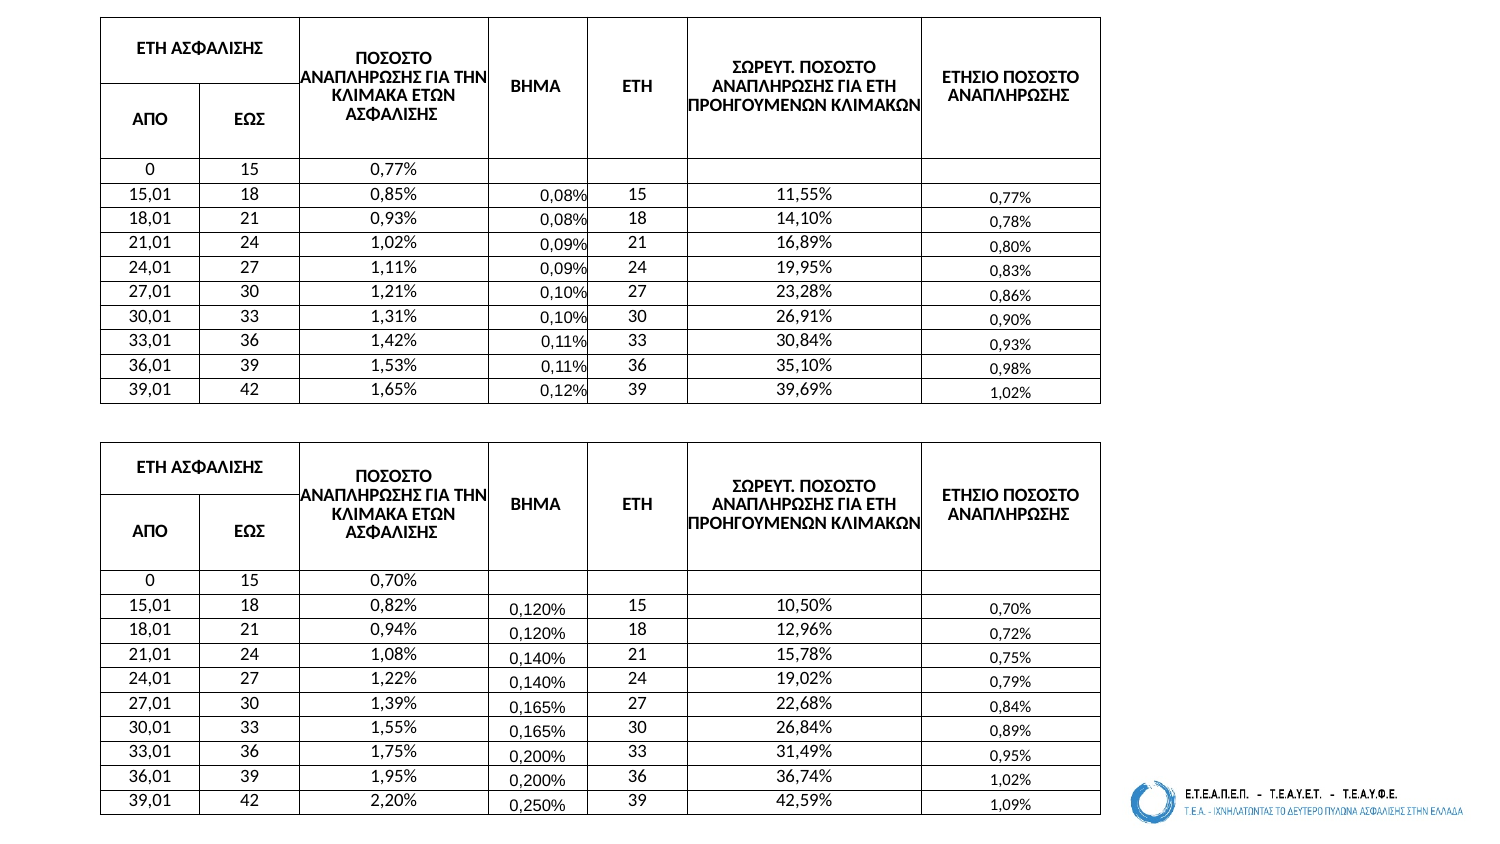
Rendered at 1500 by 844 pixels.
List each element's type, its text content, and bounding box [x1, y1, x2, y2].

table_cell 30 [200, 693, 299, 716]
table_cell 0,10% [489, 282, 587, 305]
table_cell 19,95% [688, 257, 921, 281]
table_cell 30,84% [688, 330, 921, 354]
table_cell 0,75% [922, 644, 1100, 667]
table_cell 39,01 [101, 791, 199, 814]
table_cell 0,120% [489, 595, 587, 618]
table_cell 27,01 [101, 693, 199, 716]
table_cell 27,01 [101, 282, 199, 305]
table_header ΠΟΣΟΣΤΟ ΑΝΑΠΛΗΡΩΣΗΣ ΓΙΑ ΤΗΝ ΚΛΙΜΑΚΑ ΕΤΩΝ ΑΣΦΑΛΙΣΗΣ [300, 18, 488, 158]
table_cell 0,09% [489, 257, 587, 281]
table_cell 42 [200, 791, 299, 814]
table_cell 1,55% [300, 717, 488, 741]
table_cell 0,70% [922, 595, 1100, 618]
table_cell 0,165% [489, 717, 587, 741]
table_cell 27 [588, 693, 687, 716]
table_cell 1,42% [300, 330, 488, 354]
table_cell 21 [588, 644, 687, 667]
table_header ΕΤΗ ΑΣΦΑΛΙΣΗΣ [101, 443, 299, 494]
table_cell ΕΩΣ [200, 495, 299, 570]
table_cell 24 [200, 233, 299, 256]
table_cell 1,02% [300, 233, 488, 256]
table_cell 1,09% [922, 791, 1100, 814]
table_cell 15 [200, 571, 299, 594]
table_cell 0,08% [489, 184, 587, 207]
table_cell 0,200% [489, 742, 587, 765]
table_cell 18 [588, 208, 687, 232]
table_cell 1,02% [922, 766, 1100, 790]
table_cell 0,77% [300, 159, 488, 183]
table_cell 21 [588, 233, 687, 256]
table_cell 42 [200, 379, 299, 403]
table_cell 15 [588, 184, 687, 207]
table_cell 0,83% [922, 257, 1100, 281]
table_cell 2,20% [300, 791, 488, 814]
table_cell 0,84% [922, 693, 1100, 716]
table_cell 18,01 [101, 208, 199, 232]
table_cell 19,02% [688, 668, 921, 692]
table_cell 0,82% [300, 595, 488, 618]
table_cell 24,01 [101, 257, 199, 281]
table_cell 0,85% [300, 184, 488, 207]
table_cell 0,200% [489, 766, 587, 790]
table_header ΣΩΡΕΥΤ. ΠΟΣΟΣΤΟ ΑΝΑΠΛΗΡΩΣΗΣ ΓΙΑ ΕΤΗ ΠΡΟΗΓΟΥΜΕΝΩΝ ΚΛΙΜΑΚΩΝ [688, 18, 921, 158]
table_header ΒΗΜΑ [489, 443, 587, 570]
table_cell 30 [588, 306, 687, 329]
table_header ΒΗΜΑ [489, 18, 587, 158]
table_cell 26,91% [688, 306, 921, 329]
table_cell 0,11% [489, 355, 587, 378]
table_cell 26,84% [688, 717, 921, 741]
table_cell 18,01 [101, 619, 199, 643]
table_cell [489, 571, 587, 594]
table_cell 0,11% [489, 330, 587, 354]
table_cell 36,01 [101, 766, 199, 790]
table_cell 1,21% [300, 282, 488, 305]
table_cell 0,93% [300, 208, 488, 232]
table_cell 0,120% [489, 619, 587, 643]
table_cell 21,01 [101, 644, 199, 667]
table_cell 36 [588, 766, 687, 790]
table_cell 24 [588, 668, 687, 692]
table_cell 0,72% [922, 619, 1100, 643]
table_cell 16,89% [688, 233, 921, 256]
table_cell 0,78% [922, 208, 1100, 232]
table_cell 11,55% [688, 184, 921, 207]
table_cell [588, 571, 687, 594]
table_cell 36,01 [101, 355, 199, 378]
table_header ΣΩΡΕΥΤ. ΠΟΣΟΣΤΟ ΑΝΑΠΛΗΡΩΣΗΣ ΓΙΑ ΕΤΗ ΠΡΟΗΓΟΥΜΕΝΩΝ ΚΛΙΜΑΚΩΝ [688, 443, 921, 570]
table_cell 39 [588, 379, 687, 403]
table_cell 21 [200, 208, 299, 232]
table_cell 1,22% [300, 668, 488, 692]
table_cell 27 [200, 668, 299, 692]
table_cell ΑΠΌ [101, 495, 199, 570]
table_cell 0,86% [922, 282, 1100, 305]
table_cell 33 [588, 742, 687, 765]
table_cell 39,69% [688, 379, 921, 403]
table_header ΕΤΗ ΑΣΦΑΛΙΣΗΣ [101, 18, 299, 83]
table_cell 33 [200, 717, 299, 741]
table_cell 39 [200, 355, 299, 378]
table_cell ΑΠΌ [101, 84, 199, 158]
table_cell 30 [588, 717, 687, 741]
table_cell 1,75% [300, 742, 488, 765]
table_cell 15,01 [101, 184, 199, 207]
table_cell 21 [200, 619, 299, 643]
table_cell 0,10% [489, 306, 587, 329]
table_cell 18 [200, 184, 299, 207]
table_cell 39 [200, 766, 299, 790]
table_cell 33,01 [101, 742, 199, 765]
table_cell 0,09% [489, 233, 587, 256]
table_cell [489, 159, 587, 183]
table_cell 36 [200, 330, 299, 354]
table_cell 0,80% [922, 233, 1100, 256]
table_cell 0,90% [922, 306, 1100, 329]
table_cell 39,01 [101, 379, 199, 403]
table_cell 1,53% [300, 355, 488, 378]
table_header ETHΣΙΟ ΠΟΣΟΣΤΟ ΑΝΑΠΛΗΡΩΣΗΣ [922, 443, 1100, 570]
table_cell 15 [588, 595, 687, 618]
table_cell 27 [588, 282, 687, 305]
table_cell 0,140% [489, 668, 587, 692]
table_cell 1,65% [300, 379, 488, 403]
table_cell 1,95% [300, 766, 488, 790]
table_header ETH [588, 18, 687, 158]
table_cell 0 [101, 159, 199, 183]
table_cell 18 [588, 619, 687, 643]
table_cell 30,01 [101, 306, 199, 329]
table_cell 33,01 [101, 330, 199, 354]
table_cell 33 [588, 330, 687, 354]
table_cell 0,70% [300, 571, 488, 594]
table_cell 0,08% [489, 208, 587, 232]
table_cell 21,01 [101, 233, 199, 256]
table_cell 36 [200, 742, 299, 765]
table_cell 42,59% [688, 791, 921, 814]
table_cell 35,10% [688, 355, 921, 378]
table_cell 27 [200, 257, 299, 281]
table_cell 15 [200, 159, 299, 183]
table_cell 0,12% [489, 379, 587, 403]
table_cell 0,95% [922, 742, 1100, 765]
table_cell 14,10% [688, 208, 921, 232]
table_cell 1,39% [300, 693, 488, 716]
table_cell 24 [588, 257, 687, 281]
table_cell 0,250% [489, 791, 587, 814]
table_cell [922, 571, 1100, 594]
table_cell ΕΩΣ [200, 84, 299, 158]
table_cell 30,01 [101, 717, 199, 741]
table_cell 31,49% [688, 742, 921, 765]
table_cell 22,68% [688, 693, 921, 716]
table_cell 0,93% [922, 330, 1100, 354]
table_cell [688, 159, 921, 183]
table_cell 1,11% [300, 257, 488, 281]
table_cell 0,79% [922, 668, 1100, 692]
table_header ΠΟΣΟΣΤΟ ΑΝΑΠΛΗΡΩΣΗΣ ΓΙΑ ΤΗΝ ΚΛΙΜΑΚΑ ΕΤΩΝ ΑΣΦΑΛΙΣΗΣ [300, 443, 488, 570]
table_cell 1,02% [922, 379, 1100, 403]
table_cell 12,96% [688, 619, 921, 643]
table_cell 36 [588, 355, 687, 378]
table_cell 0,94% [300, 619, 488, 643]
picture [1121, 775, 1471, 828]
table_cell [588, 159, 687, 183]
table_cell 0,98% [922, 355, 1100, 378]
table_cell 1,31% [300, 306, 488, 329]
table_cell 36,74% [688, 766, 921, 790]
table_cell 18 [200, 595, 299, 618]
table_cell 24 [200, 644, 299, 667]
table_cell 15,01 [101, 595, 199, 618]
table_cell 0,140% [489, 644, 587, 667]
table_cell [922, 159, 1100, 183]
table_header ETHΣΙΟ ΠΟΣΟΣΤΟ ΑΝΑΠΛΗΡΩΣΗΣ [922, 18, 1100, 158]
table_cell 30 [200, 282, 299, 305]
table_cell 0,165% [489, 693, 587, 716]
table_header ETH [588, 443, 687, 570]
table_cell 24,01 [101, 668, 199, 692]
table_cell 33 [200, 306, 299, 329]
table_cell 0 [101, 571, 199, 594]
table_cell 39 [588, 791, 687, 814]
table_cell 0,77% [922, 184, 1100, 207]
table_cell 10,50% [688, 595, 921, 618]
table_cell 1,08% [300, 644, 488, 667]
table_cell 15,78% [688, 644, 921, 667]
table_cell 23,28% [688, 282, 921, 305]
table_cell 0,89% [922, 717, 1100, 741]
table_cell [688, 571, 921, 594]
